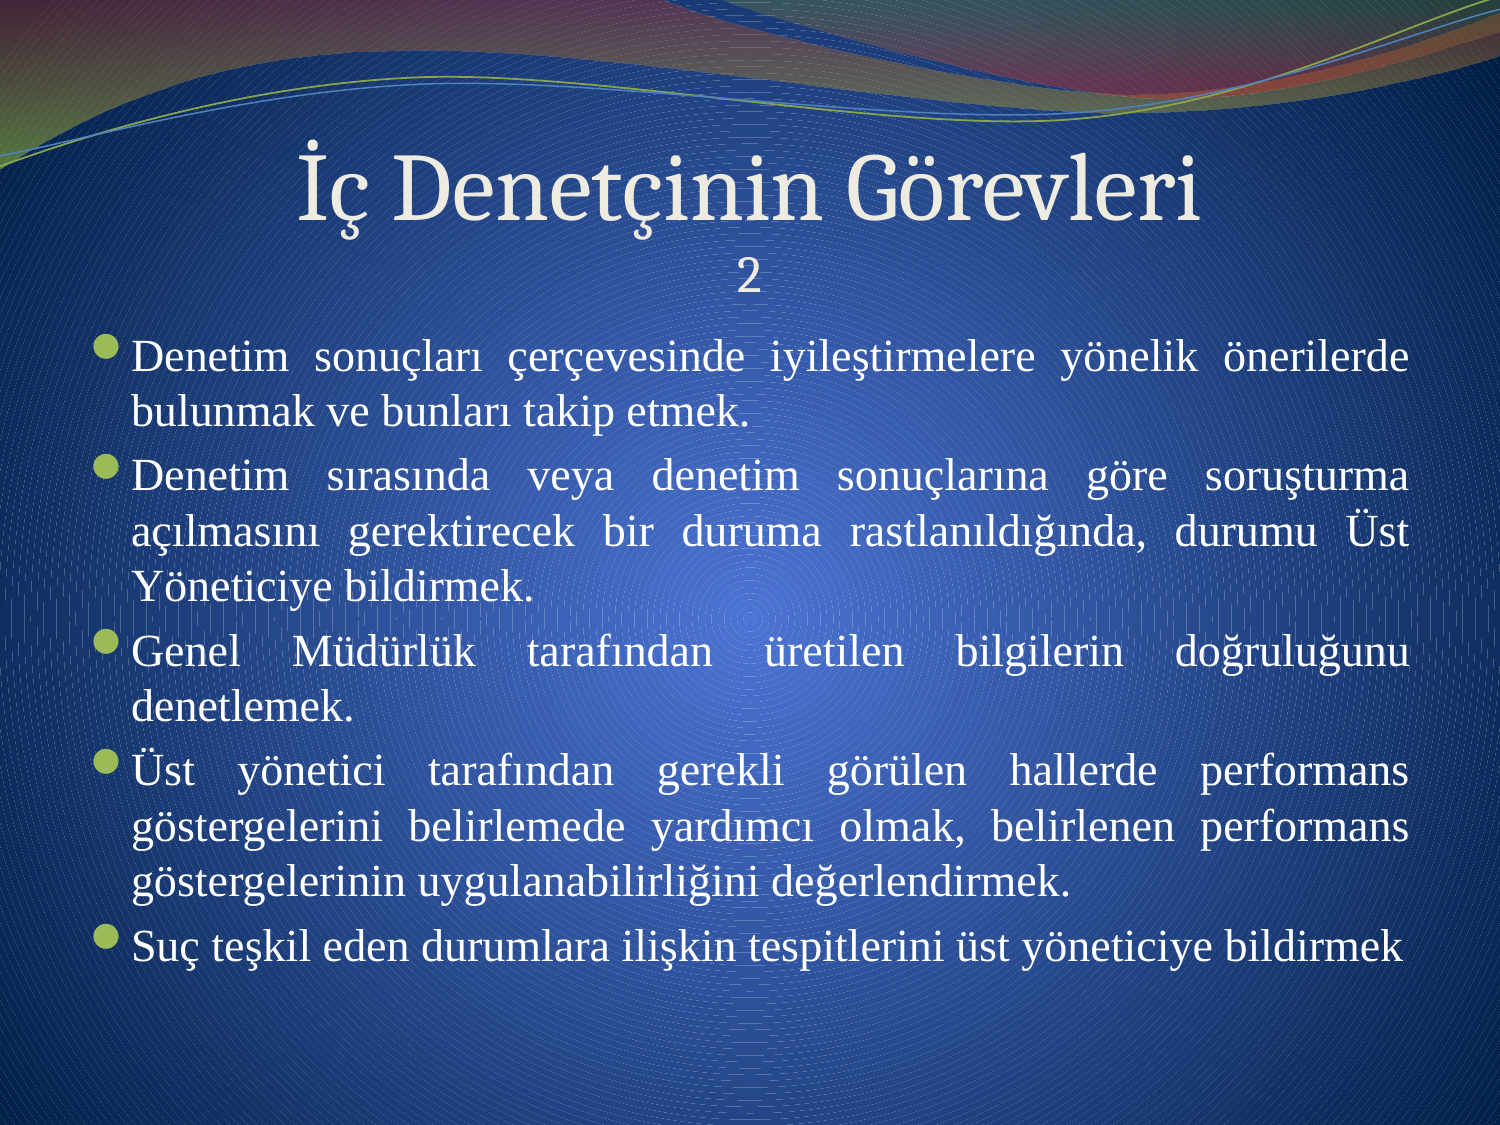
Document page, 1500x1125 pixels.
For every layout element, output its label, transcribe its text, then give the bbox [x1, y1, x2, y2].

title İç Denetçinin Görevleri 2 [75, 115, 1425, 303]
list Denetim sonuçları çerçevesinde iyileştirmelere yönelik önerilerde bulunmak ve bunları takip etmek. Denetim sırasında veya denetim sonuçlarına göre soruşturma açılmasını gerektirecek bir duruma rastlanıldığında, durumu Üst Yöneticiye bildirmek. Genel Müdürlük tarafından üretilen bilgilerin doğruluğunu denetlemek. Üst yönetici tarafından gerekli görülen hallerde performans göstergelerini belirlemede yardımcı olmak, belirlenen performans göstergelerinin uygulanabilirliğini değerlendirmek. Suç teşkil eden durumlara ilişkin tespitlerini üst yöneticiye bildirmek [75, 317, 1425, 1038]
